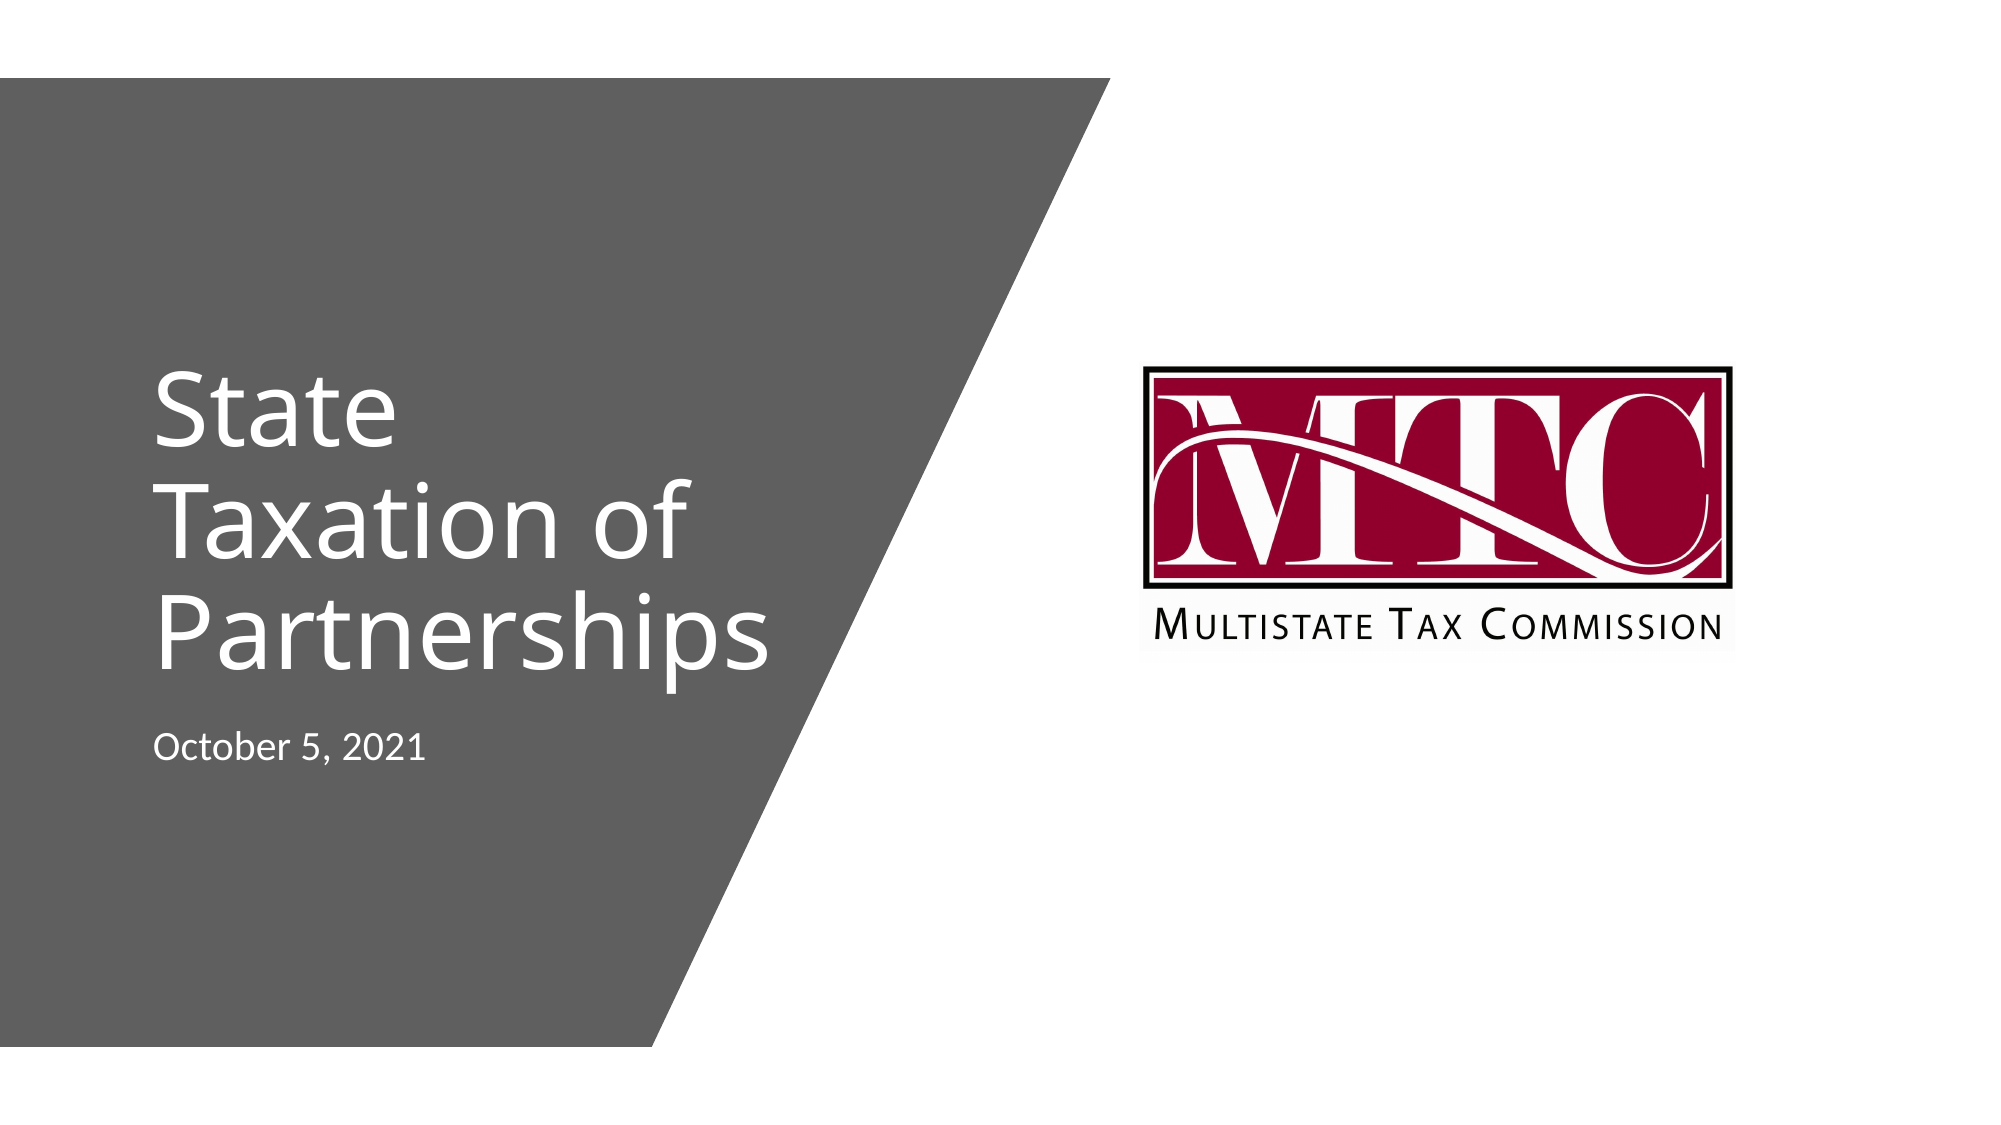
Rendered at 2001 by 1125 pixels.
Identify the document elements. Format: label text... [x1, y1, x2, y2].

subtitle October 5, 2021 [138, 717, 697, 854]
picture [1139, 361, 1736, 663]
text_box [0, 77, 1113, 1048]
title State Taxation of Partnerships [138, 271, 831, 700]
